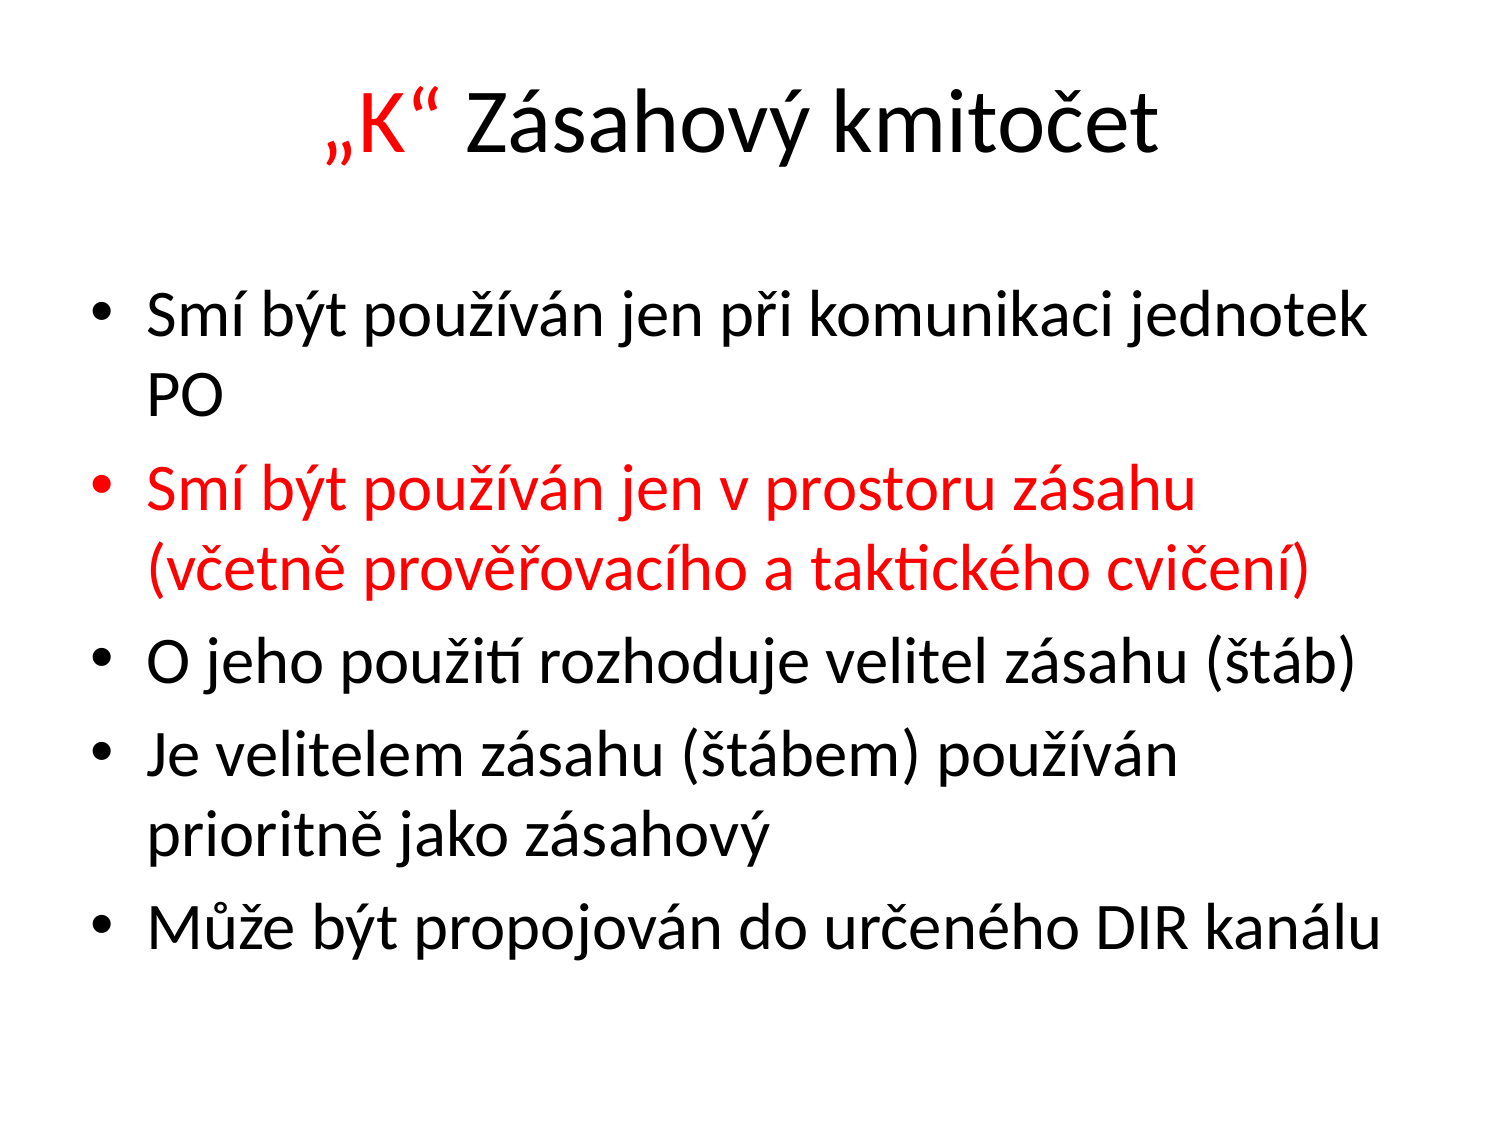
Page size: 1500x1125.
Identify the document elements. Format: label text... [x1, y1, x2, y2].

list Smí být používán jen při komunikaci jednotek PO Smí být používán jen v prostoru zásahu (včetně prověřovacího a taktického cvičení) O jeho použití rozhoduje velitel zásahu (štáb) Je velitelem zásahu (štábem) používán prioritně jako zásahový Může být propojován do určeného DIR kanálu [75, 262, 1425, 1005]
title „K“ Zásahový kmitočet [76, 0, 1425, 233]
